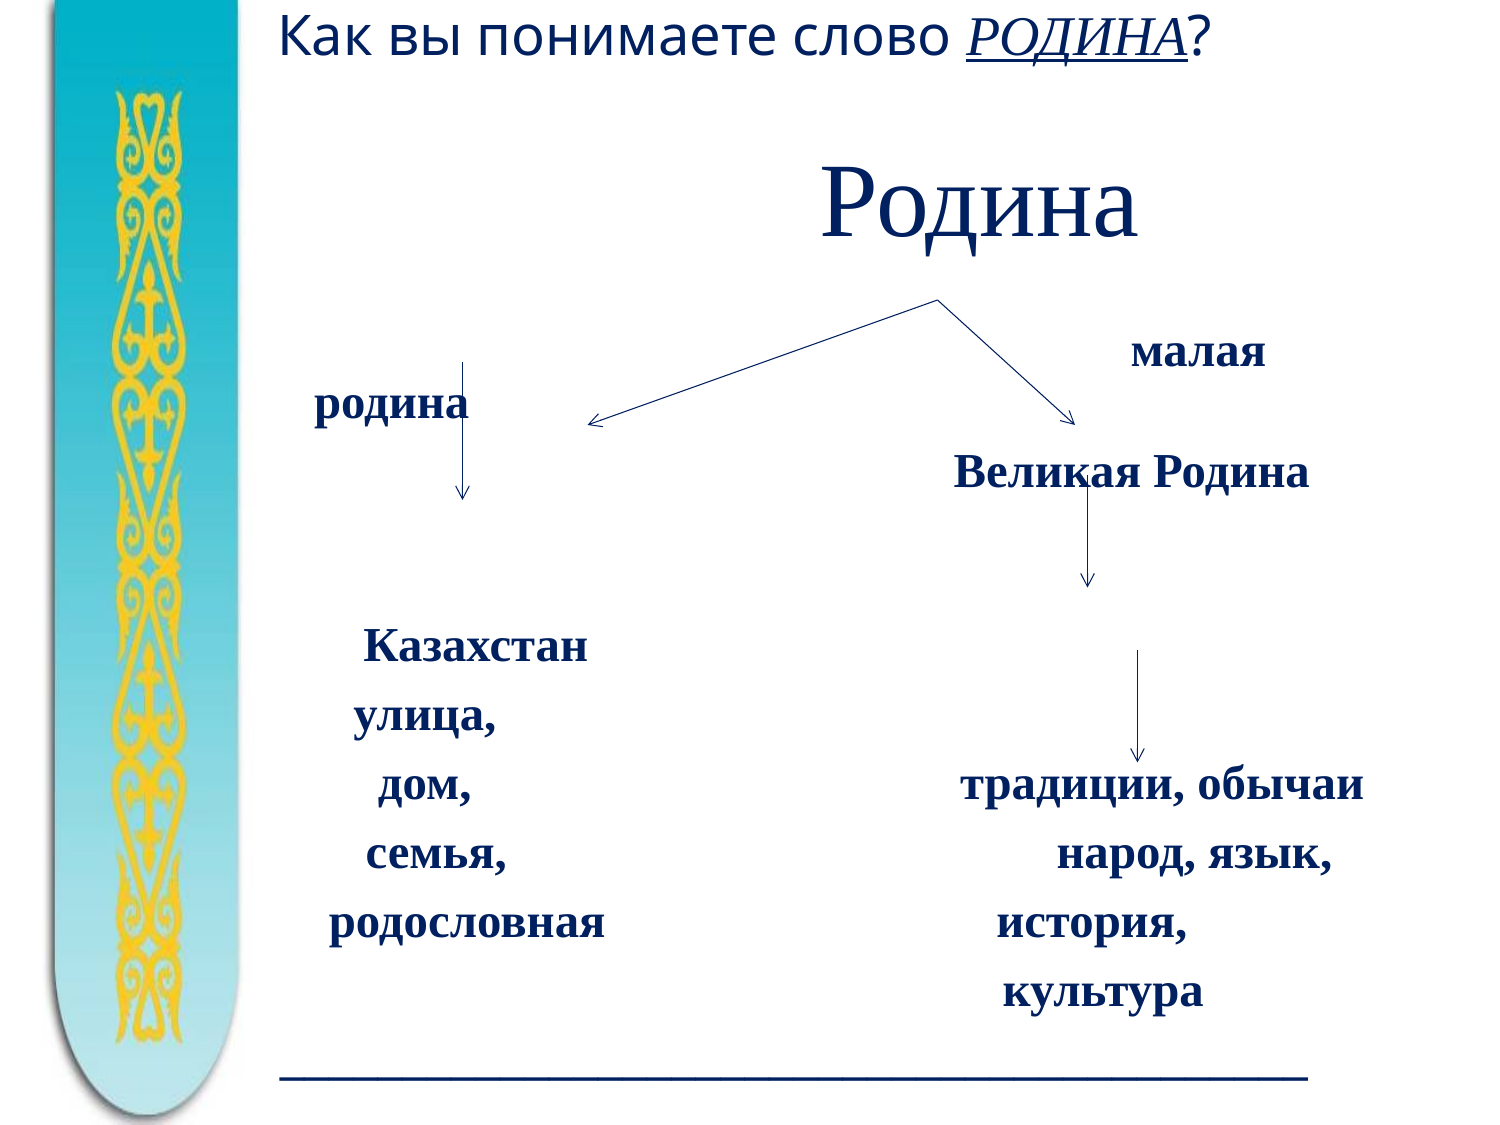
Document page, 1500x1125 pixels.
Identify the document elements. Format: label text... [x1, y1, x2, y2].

list Родина малая родина Великая Родина Казахстан улица, дом, традиции, обычаи семья, народ, язык, родословная история, культура __________________________________________ [264, 137, 1440, 1100]
picture [24, 0, 255, 1125]
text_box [937, 299, 1075, 425]
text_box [587, 299, 937, 425]
title Как вы понимаете слово РОДИНА? [262, 0, 1425, 143]
